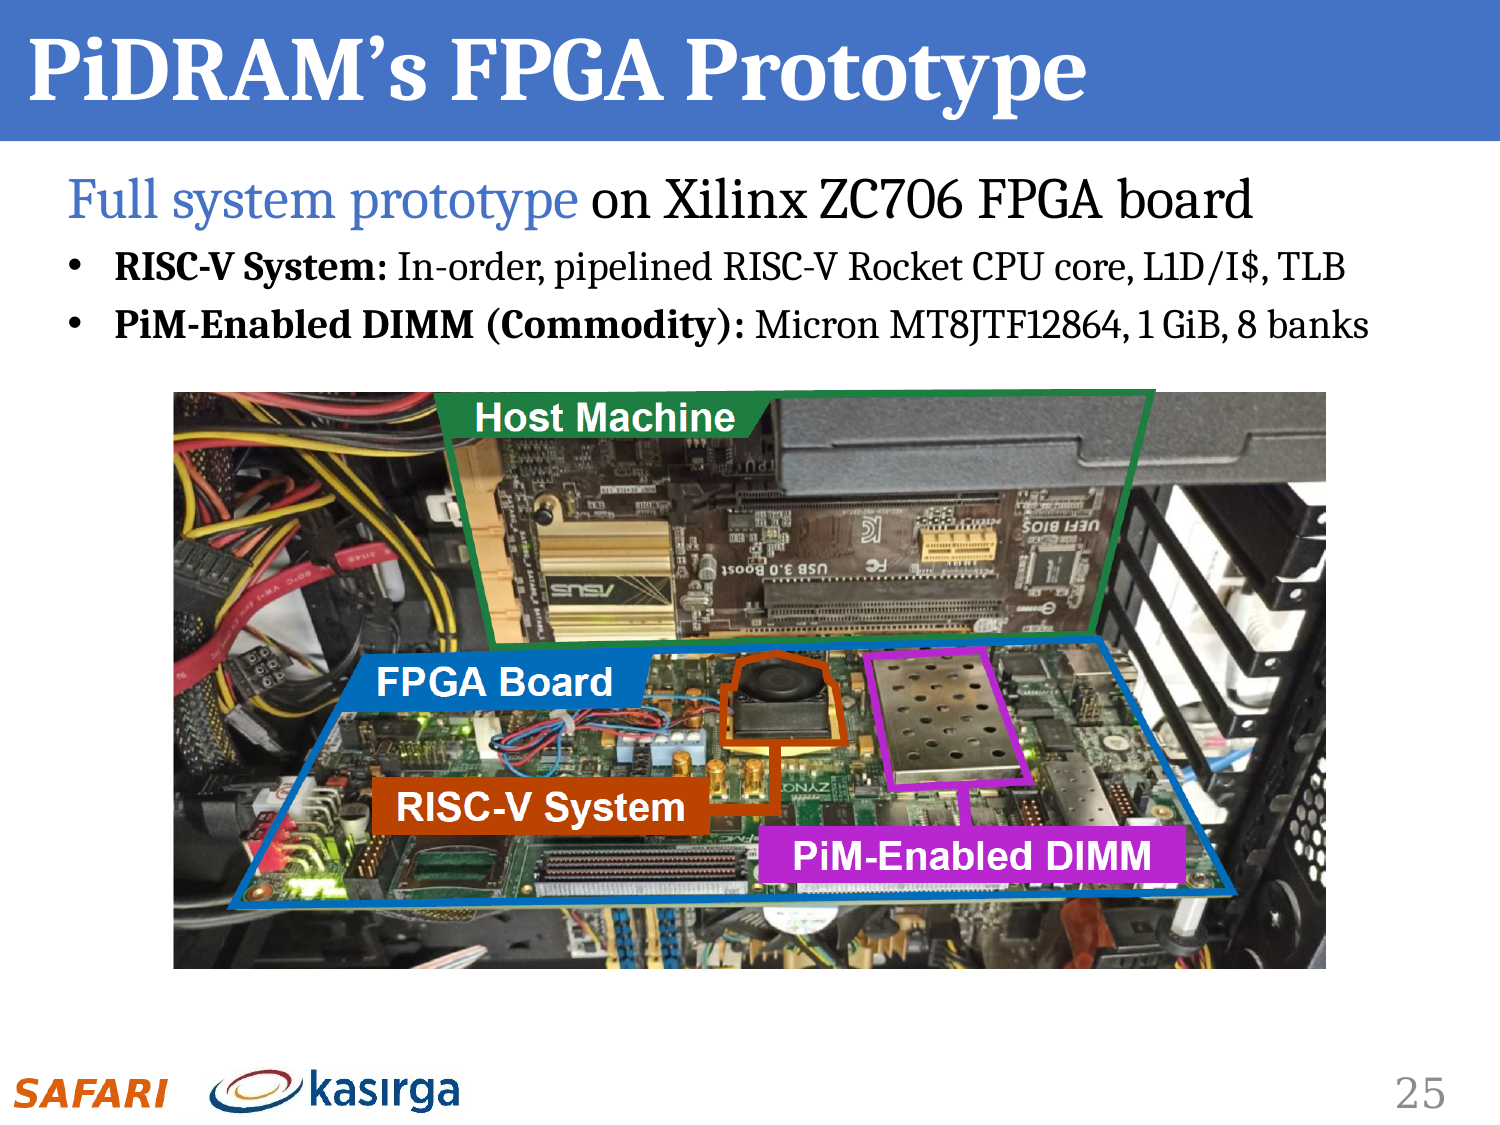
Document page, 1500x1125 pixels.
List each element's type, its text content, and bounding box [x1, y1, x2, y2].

picture [167, 383, 1333, 975]
picture [182, 1057, 490, 1121]
picture [12, 1070, 173, 1117]
text_box Full system prototype on Xilinx ZC706 FPGA board RISC-V System: In-order, pipelined RISC-V Rocket CPU core, L1D/I$, TLB PiM-Enabled DIMM (Commodity): Micron MT8JTF12864, 1 GiB, 8 banks [52, 153, 1447, 355]
title PiDRAM’s FPGA Prototype [12, 1, 1487, 127]
